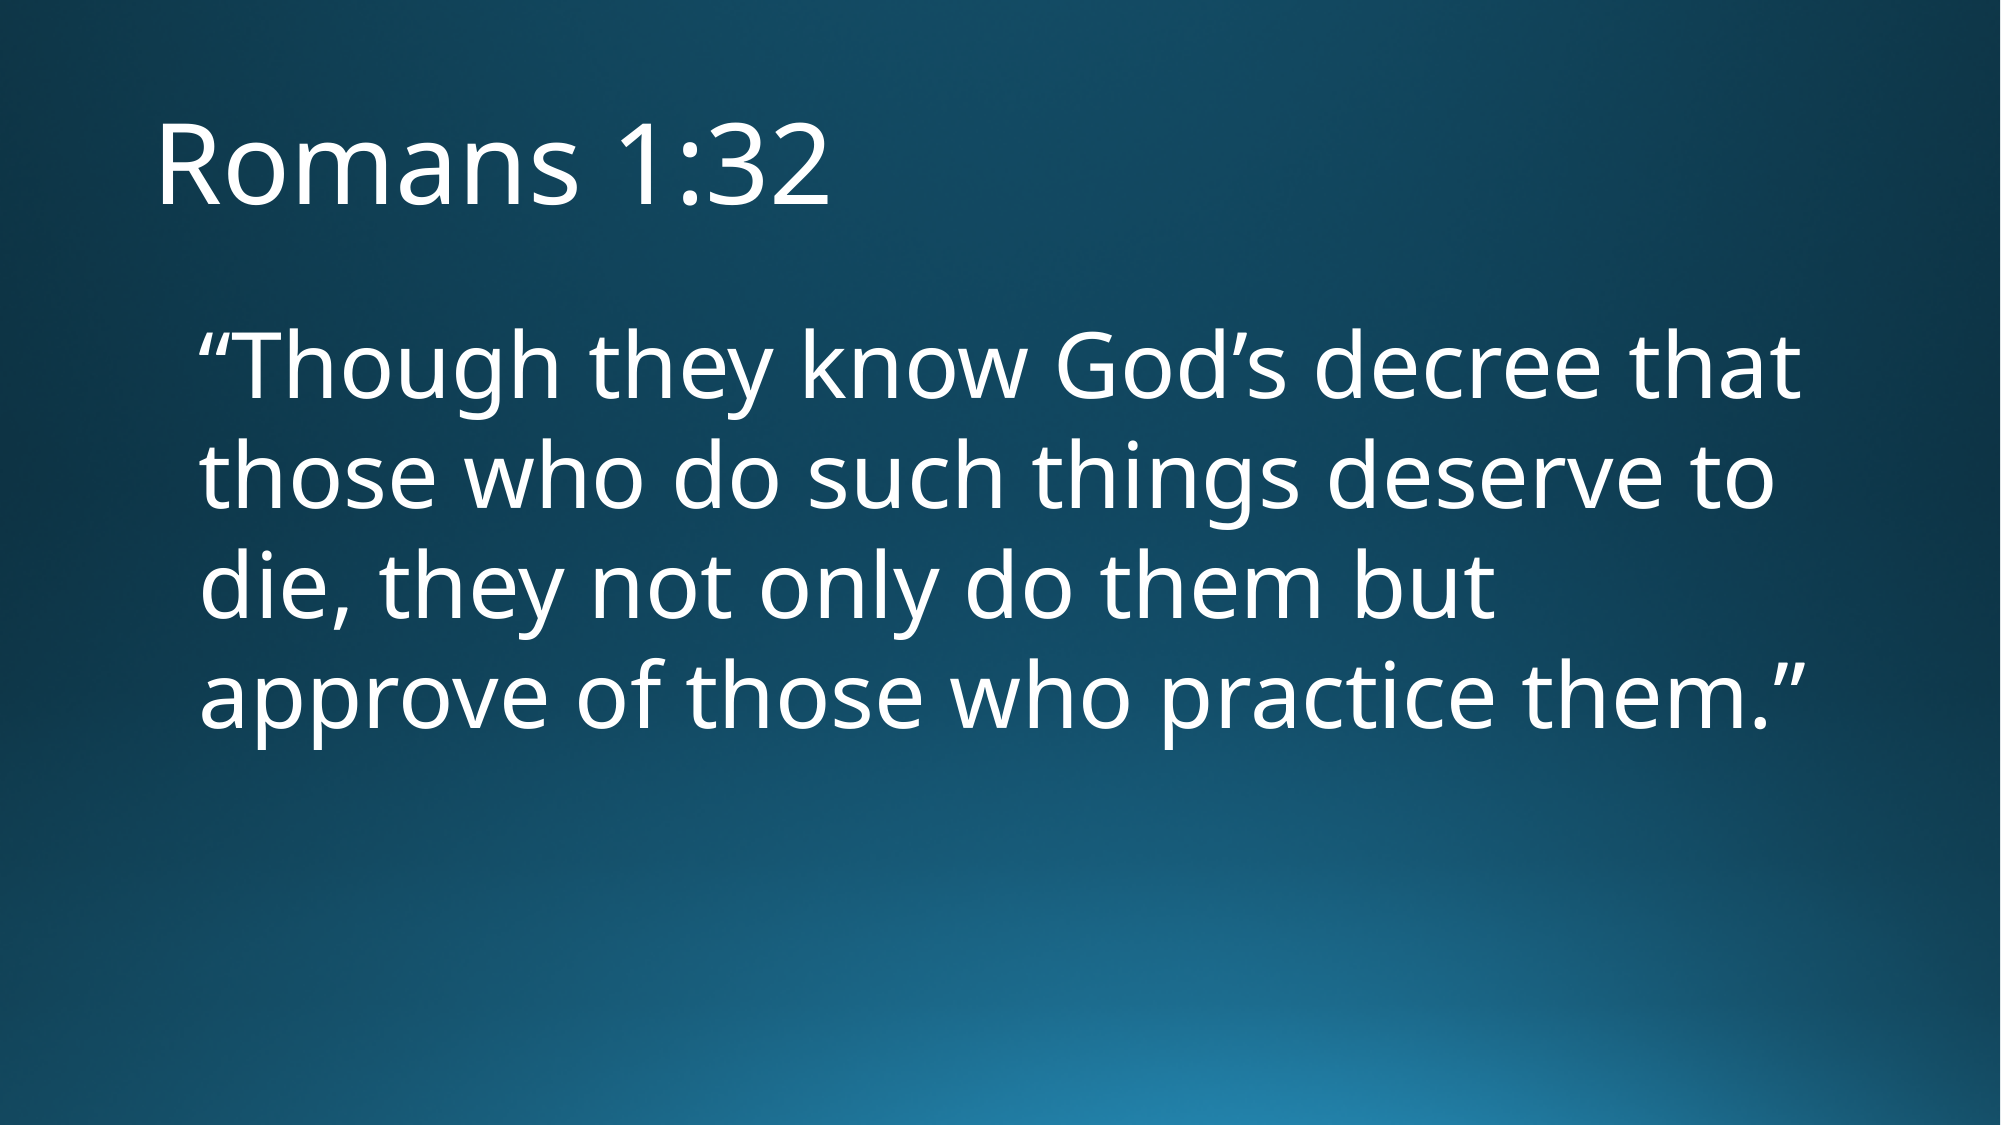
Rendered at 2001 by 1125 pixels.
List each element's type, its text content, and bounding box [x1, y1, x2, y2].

picture [0, 0, 2001, 1125]
list “Though they know God’s decree that those who do such things deserve to die, they not only do them but approve of those who practice them.” [183, 299, 1863, 1014]
title Romans 1:32 [137, 59, 1863, 278]
